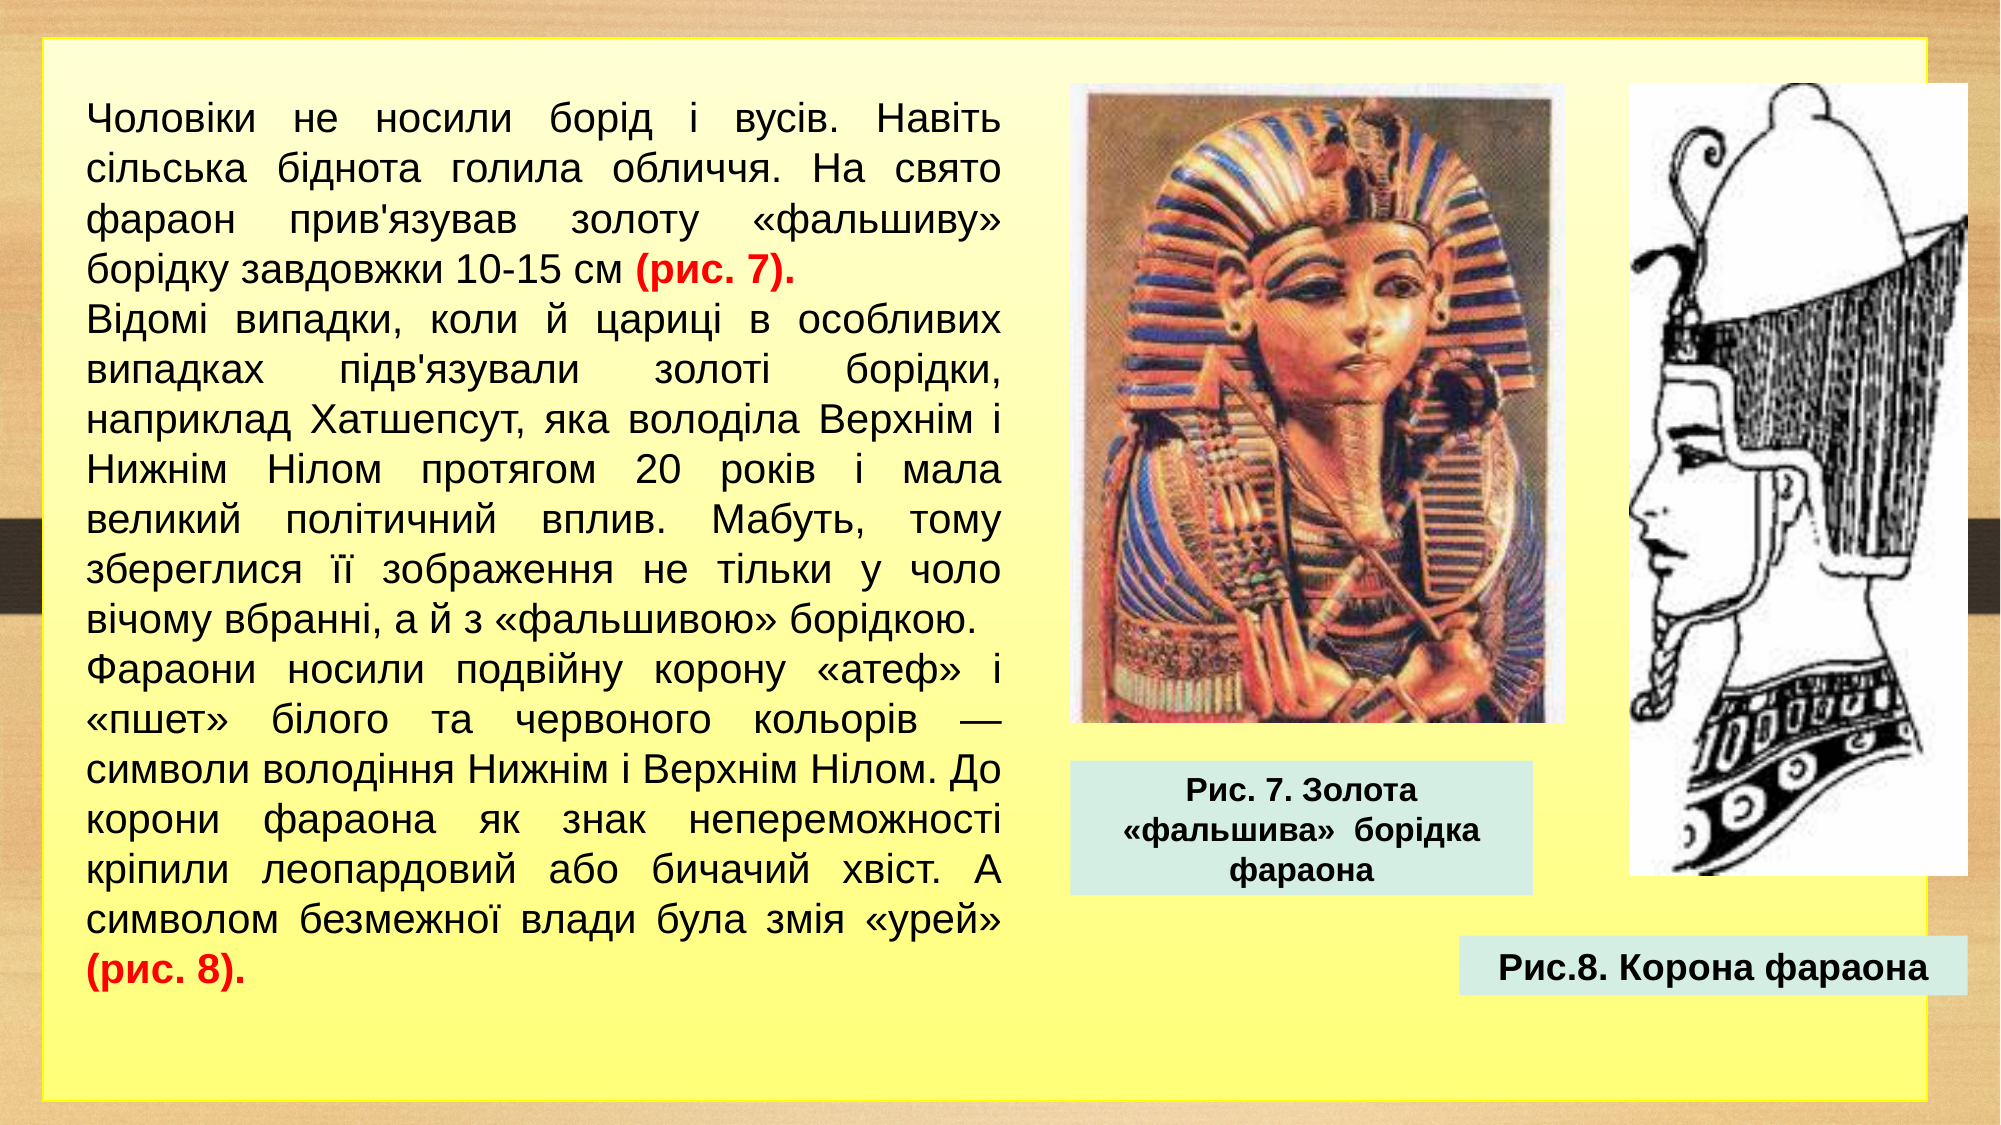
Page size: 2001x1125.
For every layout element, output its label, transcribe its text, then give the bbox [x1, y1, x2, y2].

text_box Чоловіки не носили борід і вусів. Навіть сільська біднота го­лила обличчя. На свято фараон прив'язував золоту «фальшиву» борідку завдовжки 10-15 см (рис. 7). Відомі випадки, коли й цариці в особливих випадках підв'язу­вали золоті борідки, наприклад Хатшепсут, яка володіла Верхнім і Нижнім Нілом протягом 20 років і мала великий політичний вплив. Мабуть, тому збереглися її зображення не тільки у чоло­вічому вбранні, а й з «фальшивою» борідкою. Фараони носили подвійну корону «атеф» і «пшет» білого та червоного кольорів — символи володіння Нижнім і Верхнім Ні­лом. До корони фараона як знак непереможності кріпили леопар­довий або бичачий хвіст. А символом безмежної влади була змія «урей» (рис. 8). [71, 83, 1017, 1049]
text_box Рис.8. Корона фараона [1459, 935, 1968, 996]
text_box [42, 37, 1928, 1102]
picture [0, 0, 2001, 1125]
text_box Рис. 7. Золота «фальшива» борідка фараона [1070, 760, 1533, 896]
